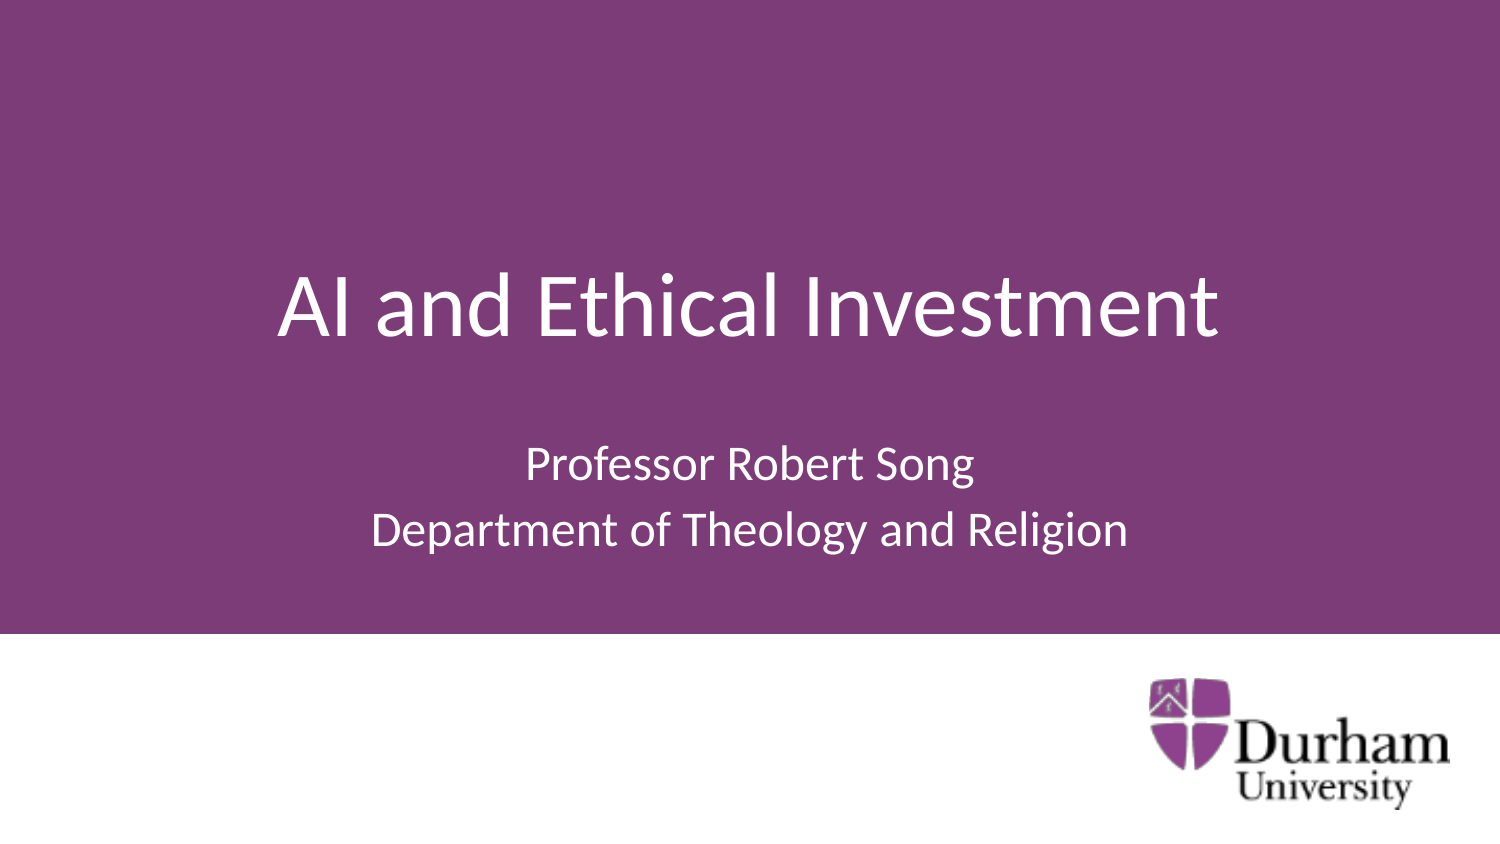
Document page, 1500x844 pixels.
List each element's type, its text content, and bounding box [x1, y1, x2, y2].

text_box [0, 0, 1500, 636]
text_box Professor Robert Song Department of Theology and Religion [331, 396, 1169, 567]
picture [1149, 677, 1451, 810]
text_box AI and Ethical Investment [112, 159, 1388, 441]
